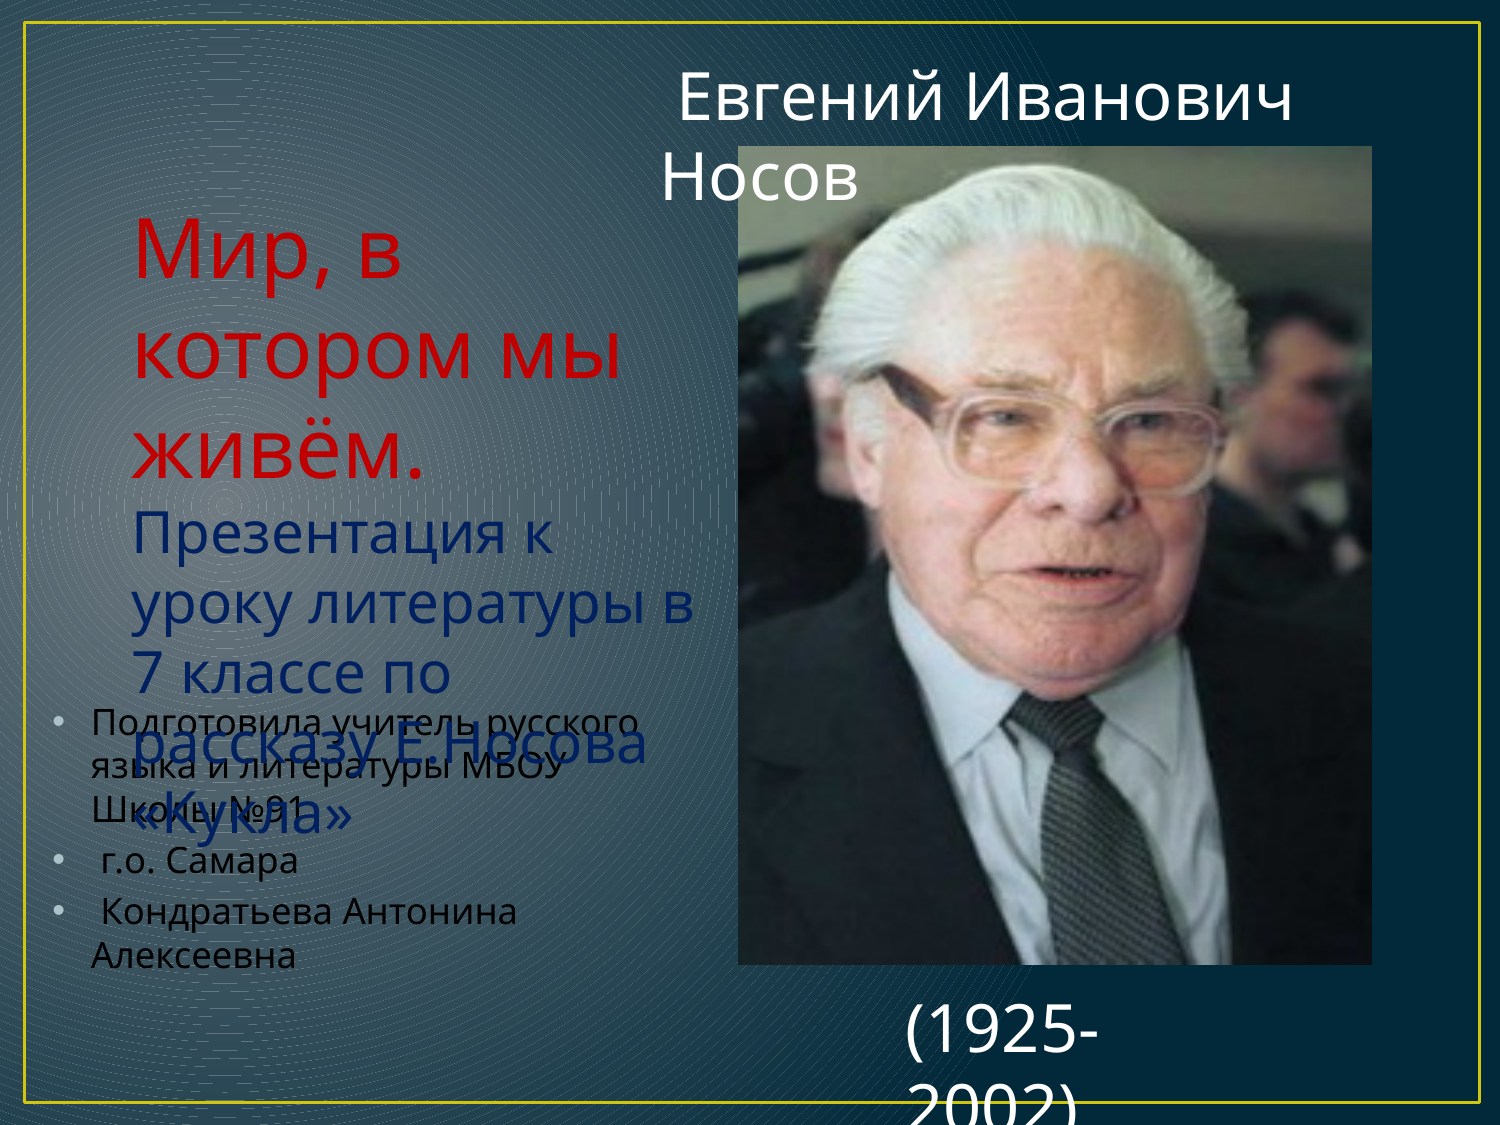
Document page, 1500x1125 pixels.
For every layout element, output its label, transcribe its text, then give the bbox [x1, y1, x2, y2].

picture [737, 146, 1371, 965]
picture [987, 969, 1000, 978]
text_box Евгений Иванович Носов [644, 46, 1407, 222]
text_box Мир, в котором мы живём. Презентация к уроку литературы в 7 классе по рассказу Е.Носова «Кукла» [117, 187, 715, 852]
text_box Подготовила учитель русского языка и литературы МБОУ Школы №91 г.о. Самара Кондратьева Антонина Алексеевна [37, 691, 680, 985]
text_box (1925-2002) [890, 978, 1254, 1125]
